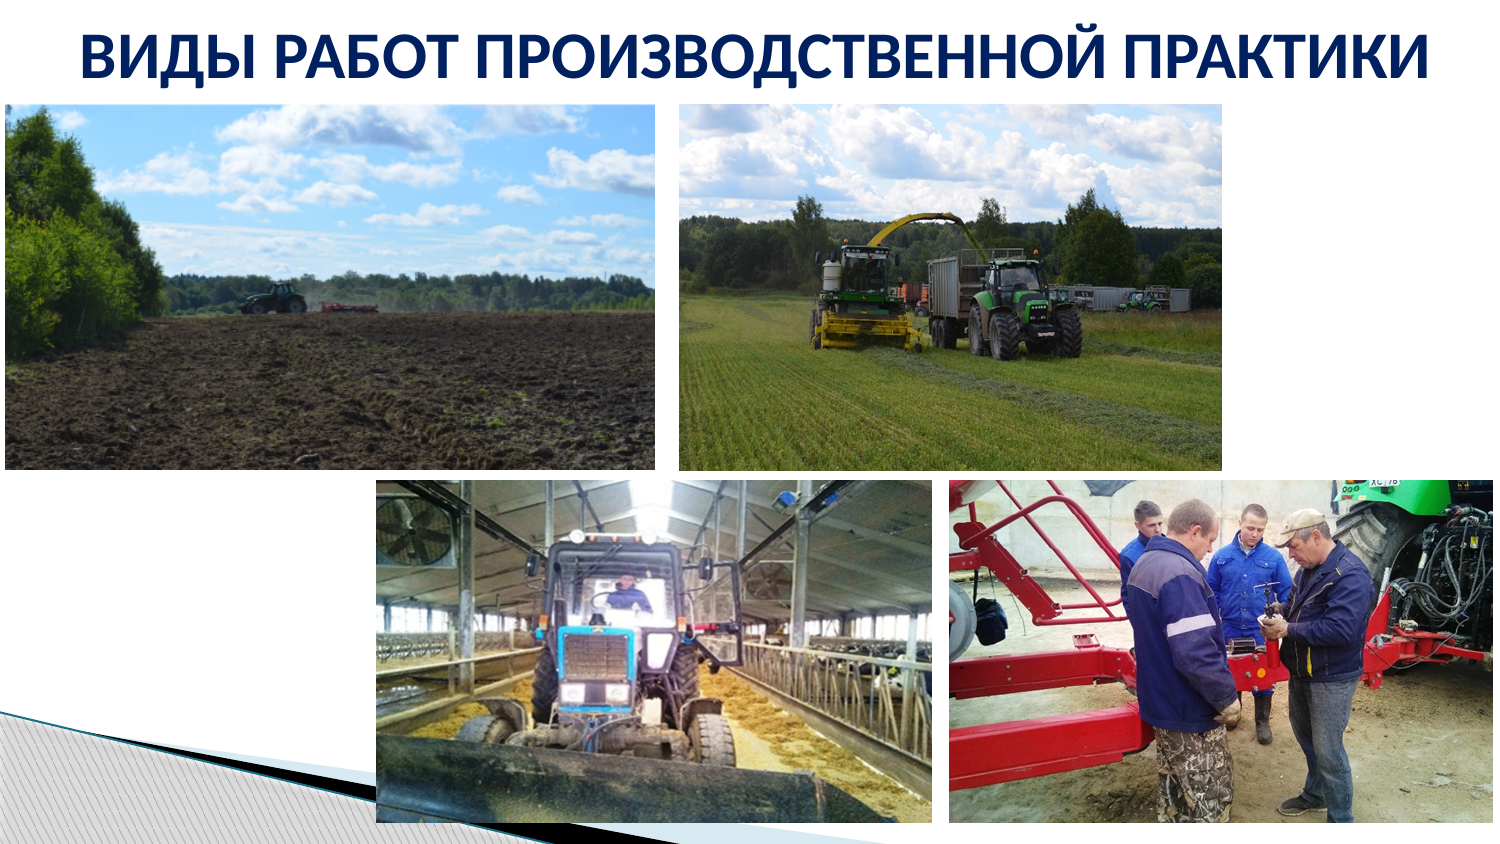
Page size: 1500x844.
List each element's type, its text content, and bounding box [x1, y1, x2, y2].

picture [678, 104, 1222, 471]
text_box ВИДЫ РАБОТ ПРОИЗВОДСТВЕННОЙ ПРАКТИКИ [64, 4, 1500, 100]
picture [5, 104, 655, 470]
picture [376, 480, 932, 824]
picture [949, 480, 1494, 824]
